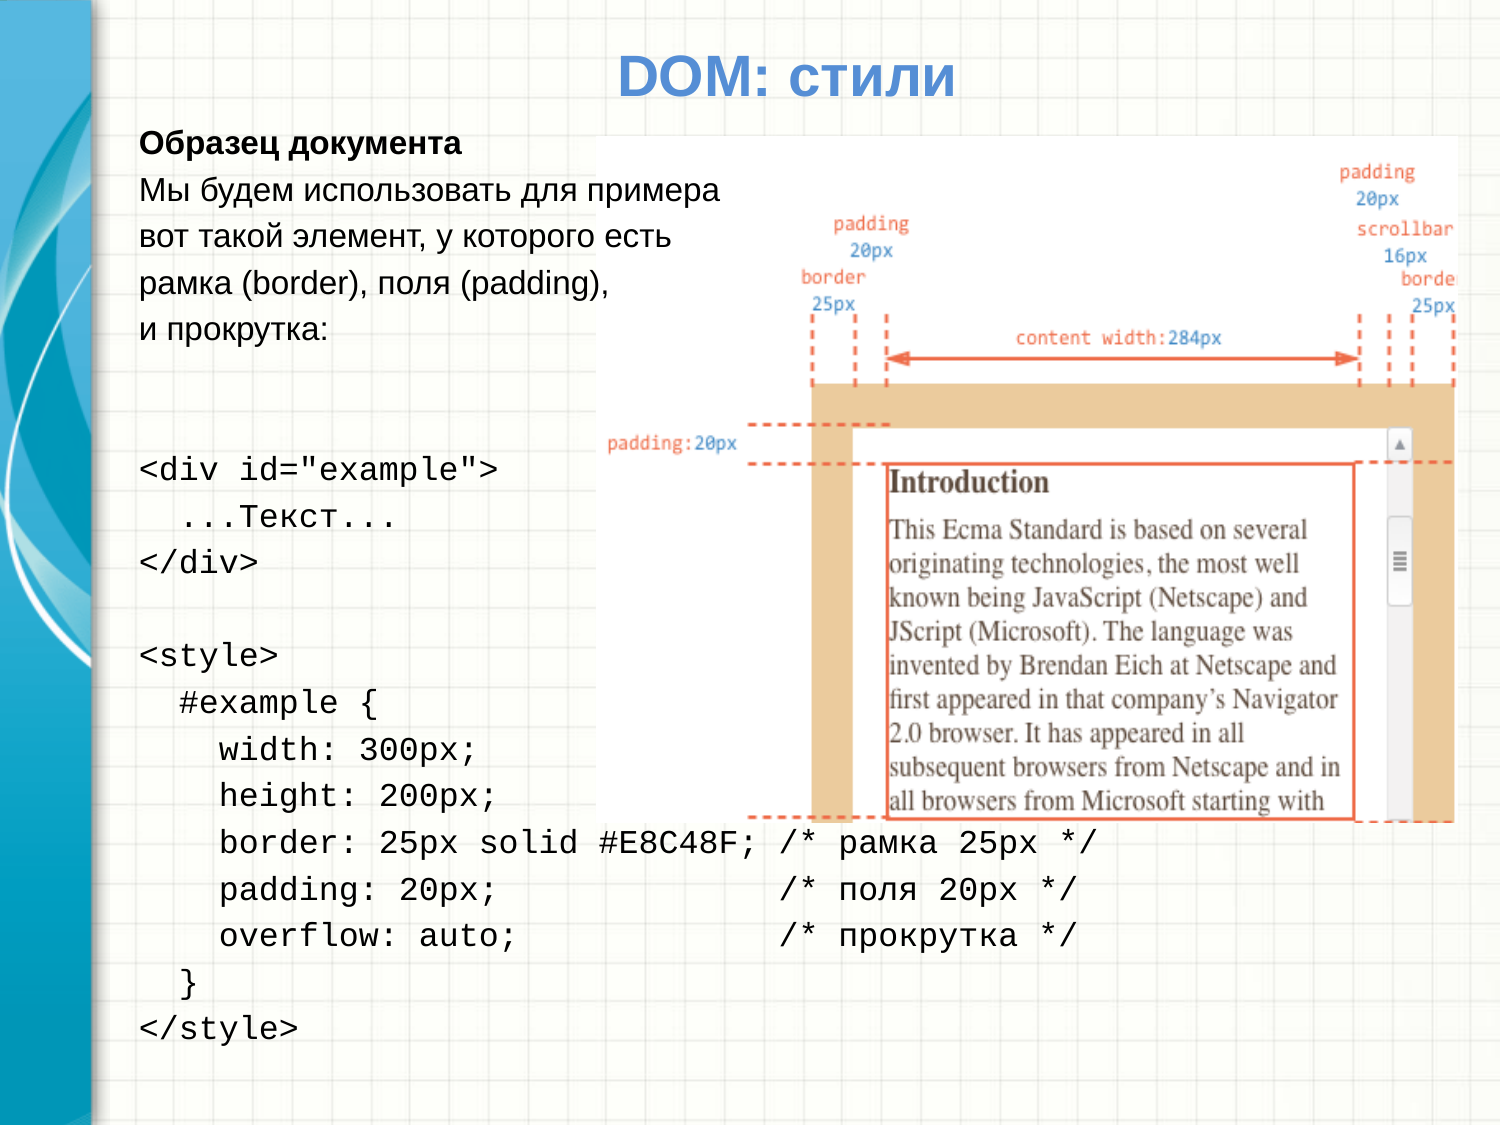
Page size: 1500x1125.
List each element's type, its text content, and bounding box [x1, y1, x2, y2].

list Образец документа Мы будем использовать для примера вот такой элемент, у которого есть рамка (border), поля (padding), и прокрутка: <div id="example"> ...Текст... </div> <style> #example { width: 300px; height: 200px; border: 25px solid #E8C48F; /* рамка 25px */ padding: 20px; /* поля 20px */ overflow: auto; /* прокрутка */ } </style> [123, 113, 1471, 1059]
picture [0, 0, 1500, 1125]
title DOM: стили [125, 44, 1450, 102]
